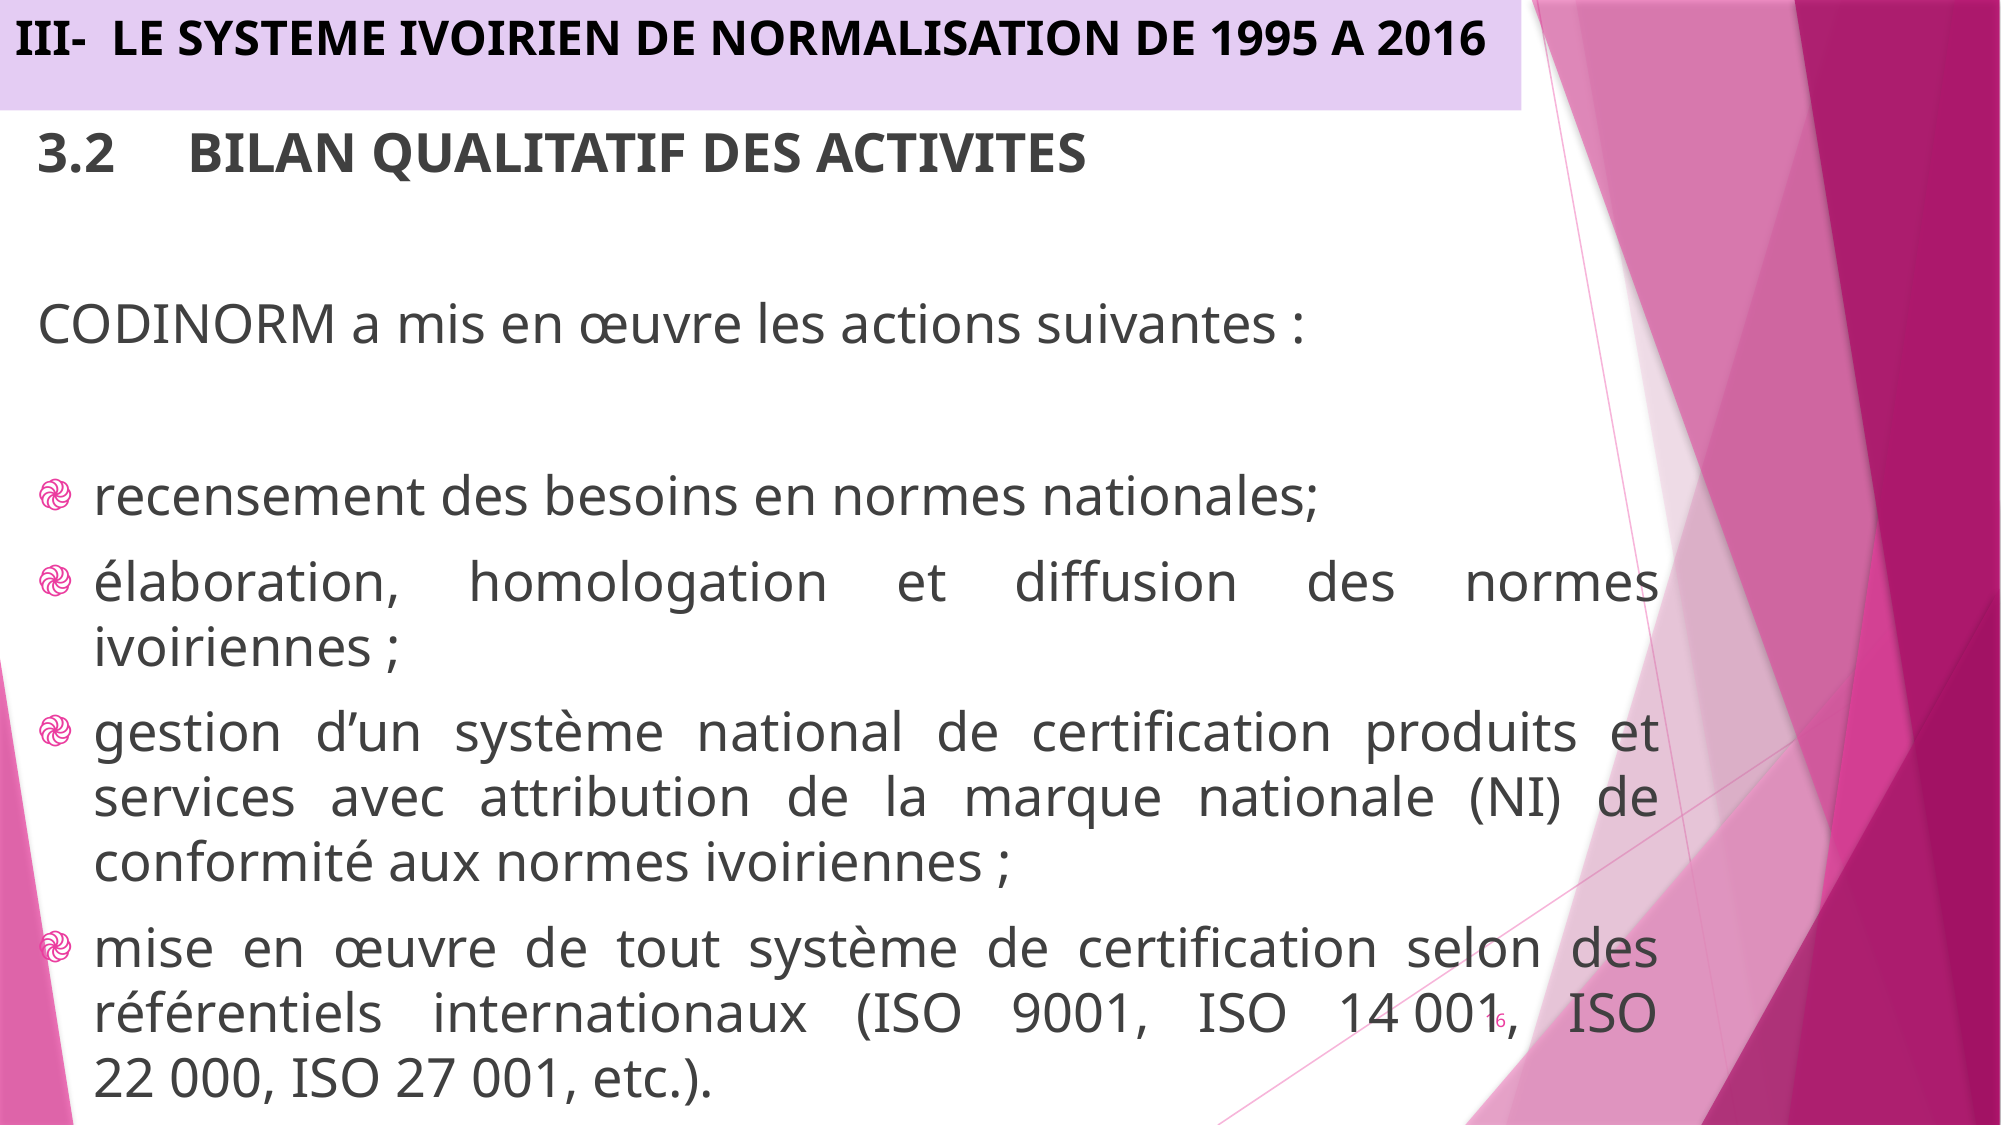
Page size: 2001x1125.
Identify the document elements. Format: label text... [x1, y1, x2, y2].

list 3.2 BILAN QUALITATIF DES ACTIVITES CODINORM a mis en œuvre les actions suivantes : recensement des besoins en normes nationales; élaboration, homologation et diffusion des normes ivoiriennes ; gestion d’un système national de certification produits et services avec attribution de la marque nationale (NI) de conformité aux normes ivoiriennes ; mise en œuvre de tout système de certification selon des référentiels internationaux (ISO 9001, ISO 14 001, ISO 22 000, ISO 27 001, etc.). [22, 110, 1677, 1084]
text_box III- LE SYSTEME IVOIRIEN DE NORMALISATION DE 1995 A 2016 [0, 0, 1522, 111]
slide_number 16 [1409, 991, 1522, 1051]
